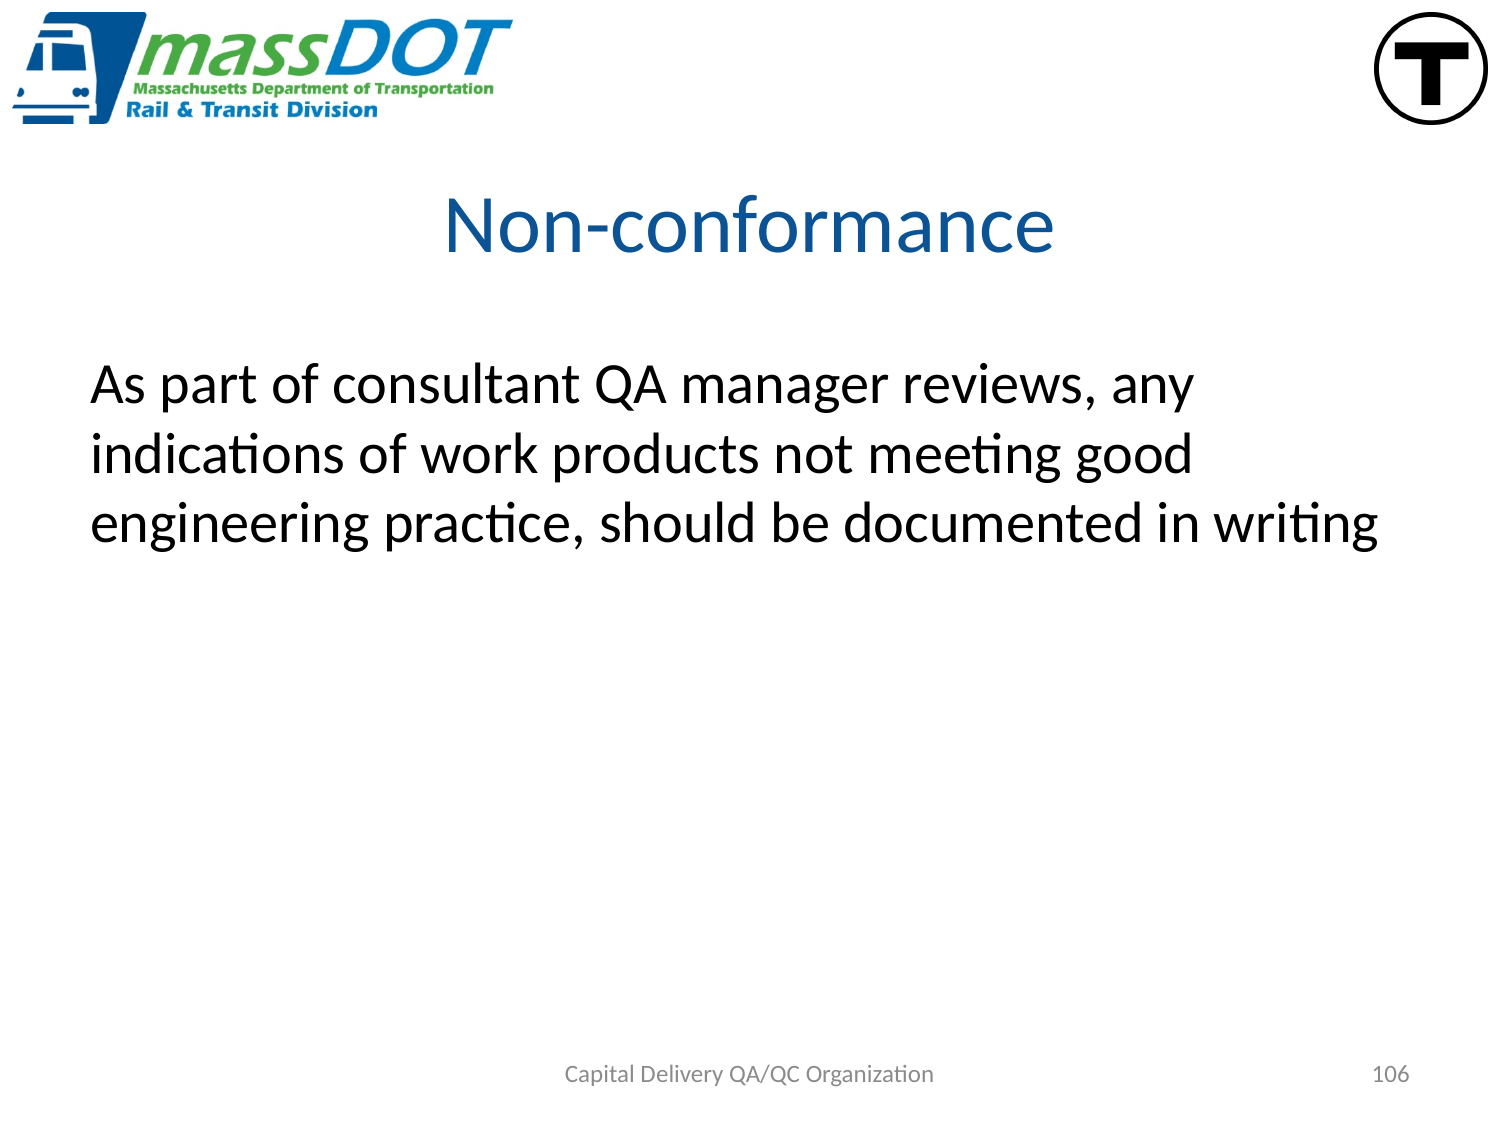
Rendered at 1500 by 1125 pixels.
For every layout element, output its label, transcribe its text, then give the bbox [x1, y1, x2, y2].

slide_number 106 [1074, 1042, 1425, 1103]
title Non-conformance [75, 125, 1425, 313]
picture [1374, 12, 1488, 125]
list As part of consultant QA manager reviews, any indications of work products not meeting good engineering practice, should be documented in writing [75, 337, 1425, 1005]
picture [12, 12, 513, 124]
footer Capital Delivery QA/QC Organization [512, 1042, 988, 1103]
